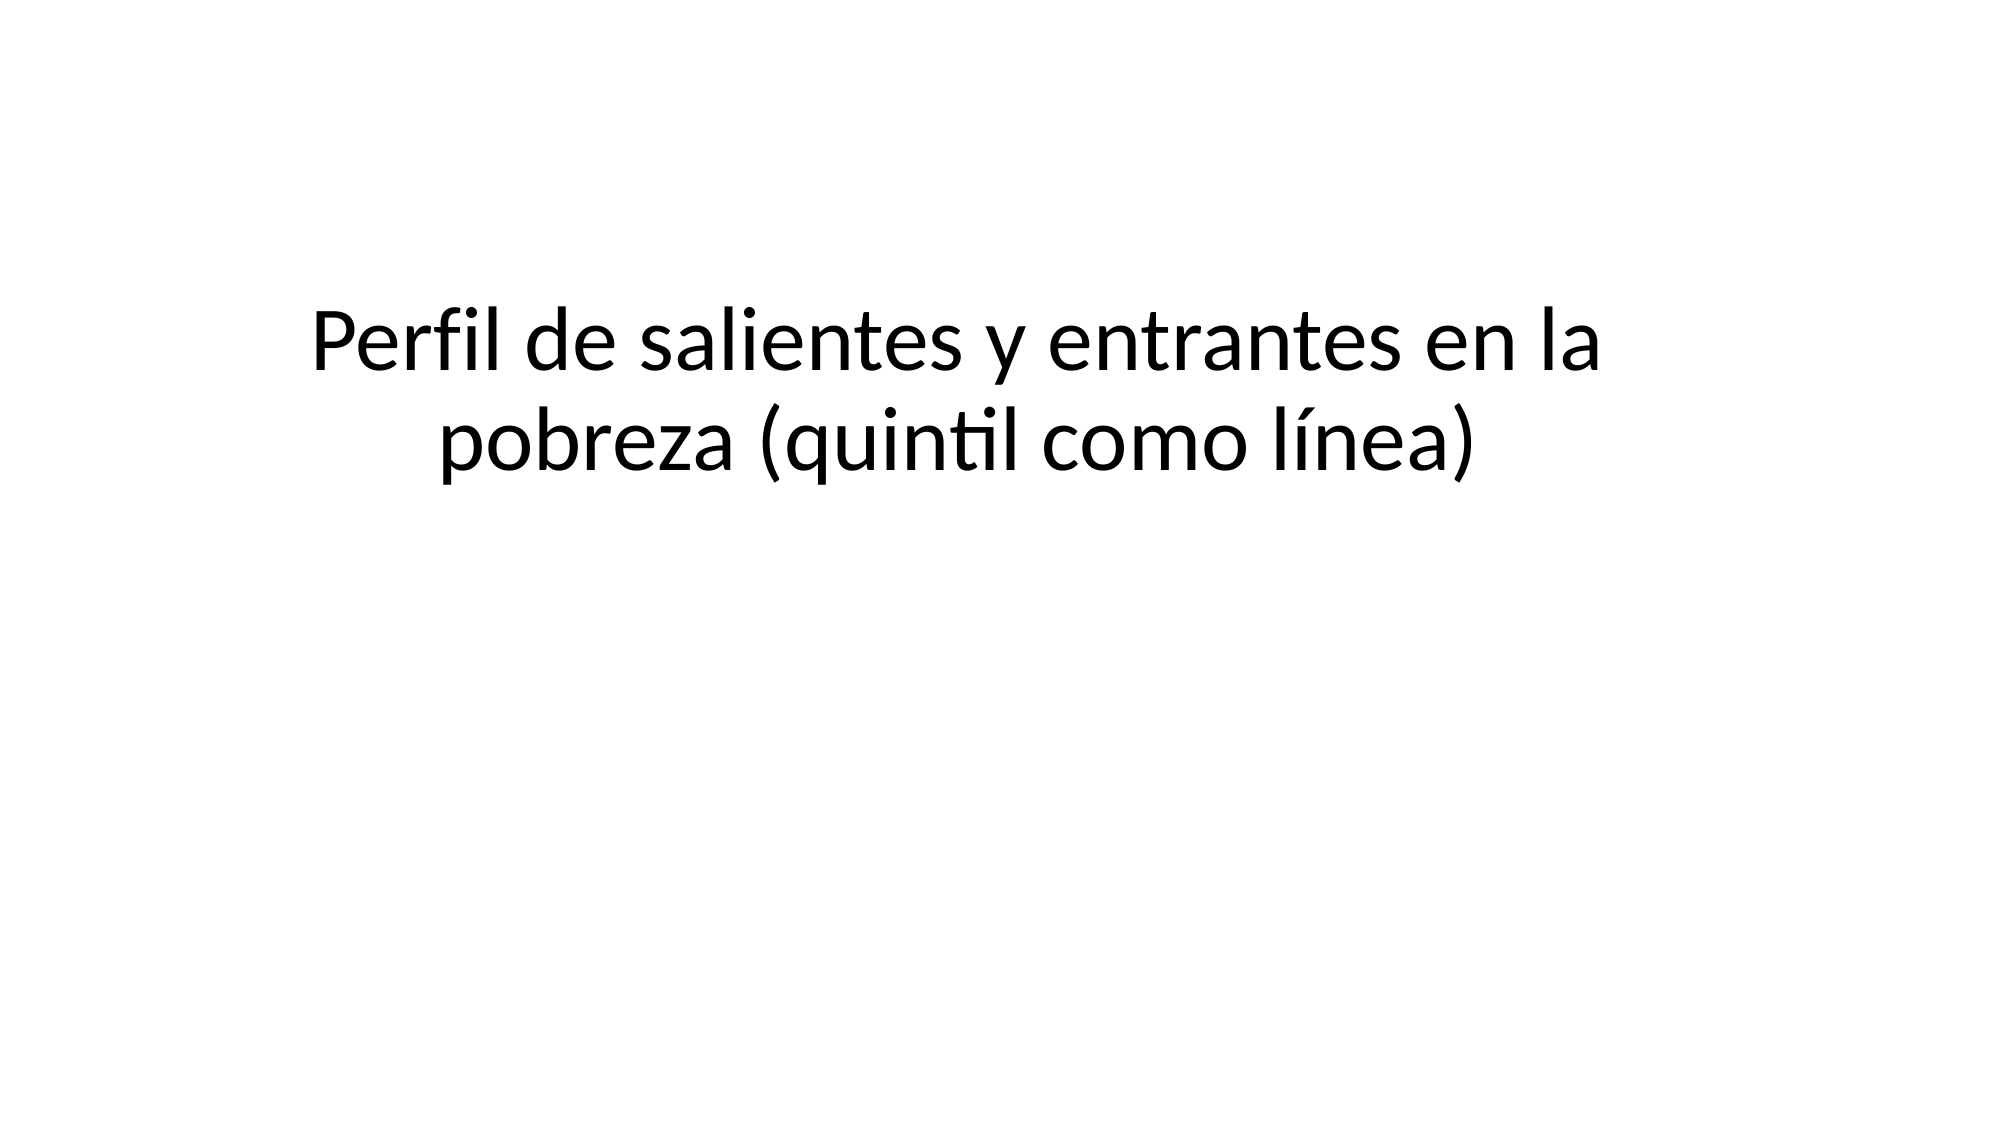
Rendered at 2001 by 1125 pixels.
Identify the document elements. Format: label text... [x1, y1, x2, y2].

title Perfil de salientes y entrantes en la pobreza (quintil como línea) [208, 284, 1709, 498]
